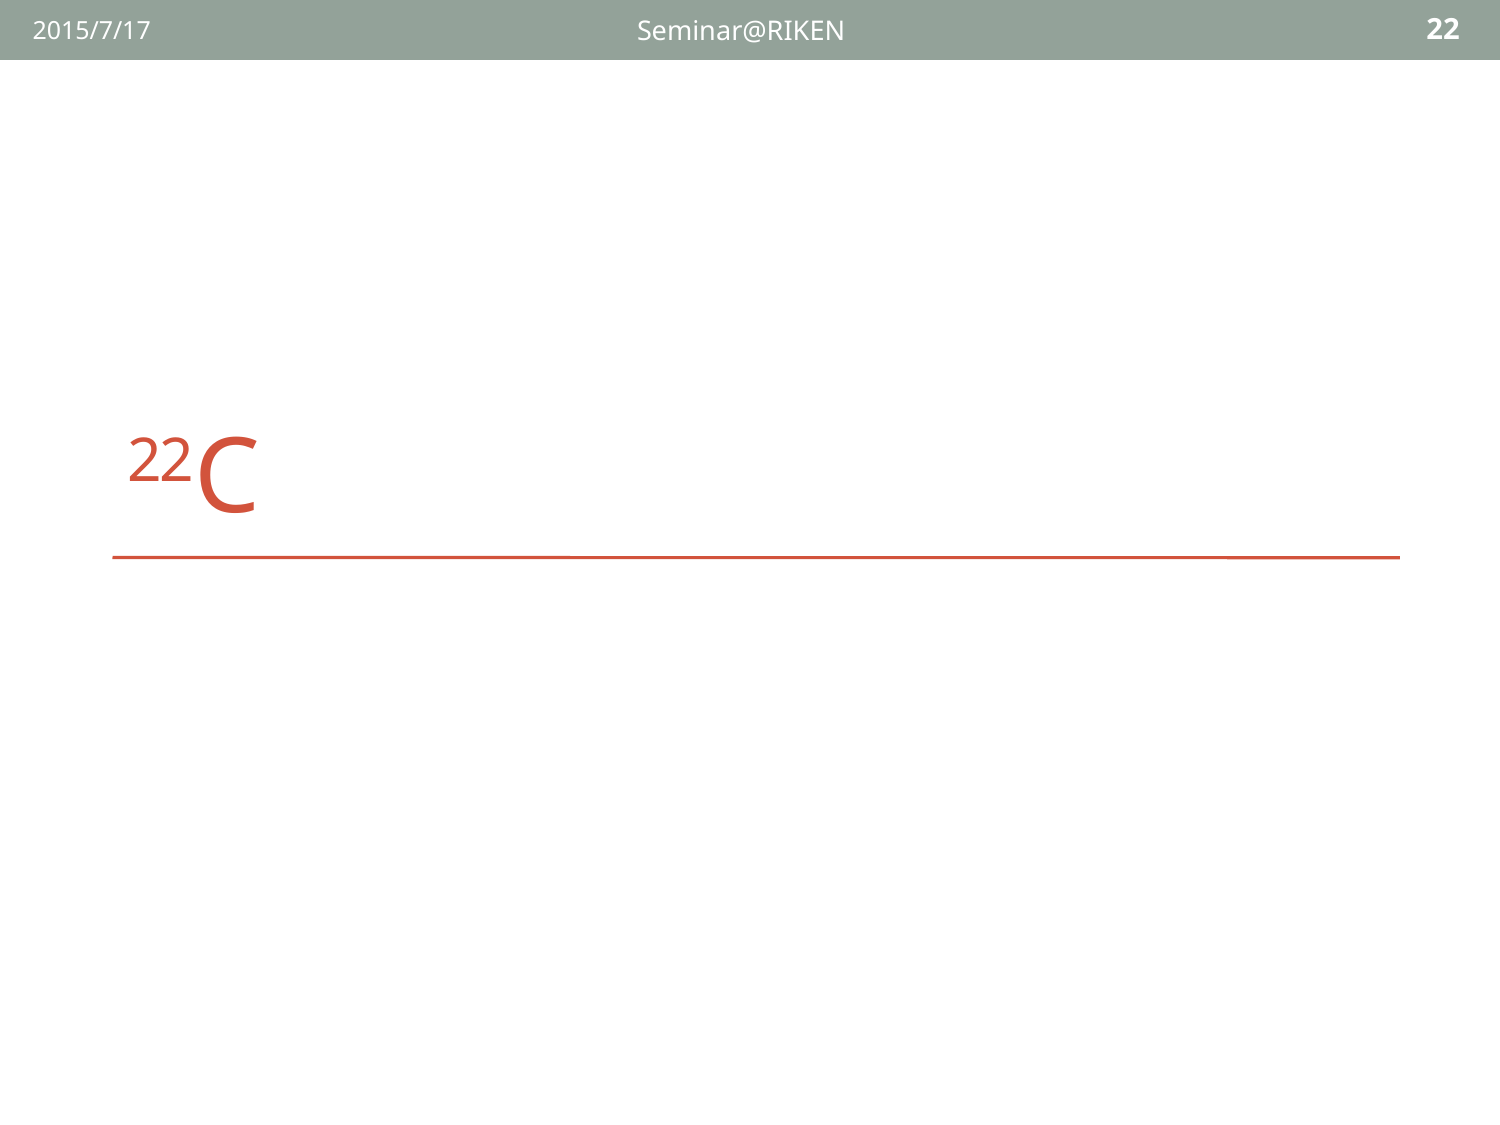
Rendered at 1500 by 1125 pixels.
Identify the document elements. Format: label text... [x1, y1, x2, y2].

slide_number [17, 3, 215, 57]
footer Seminar@RIKEN [301, 3, 1182, 57]
title 22C [112, 224, 1400, 542]
slide_number 22 [1411, 3, 1479, 57]
